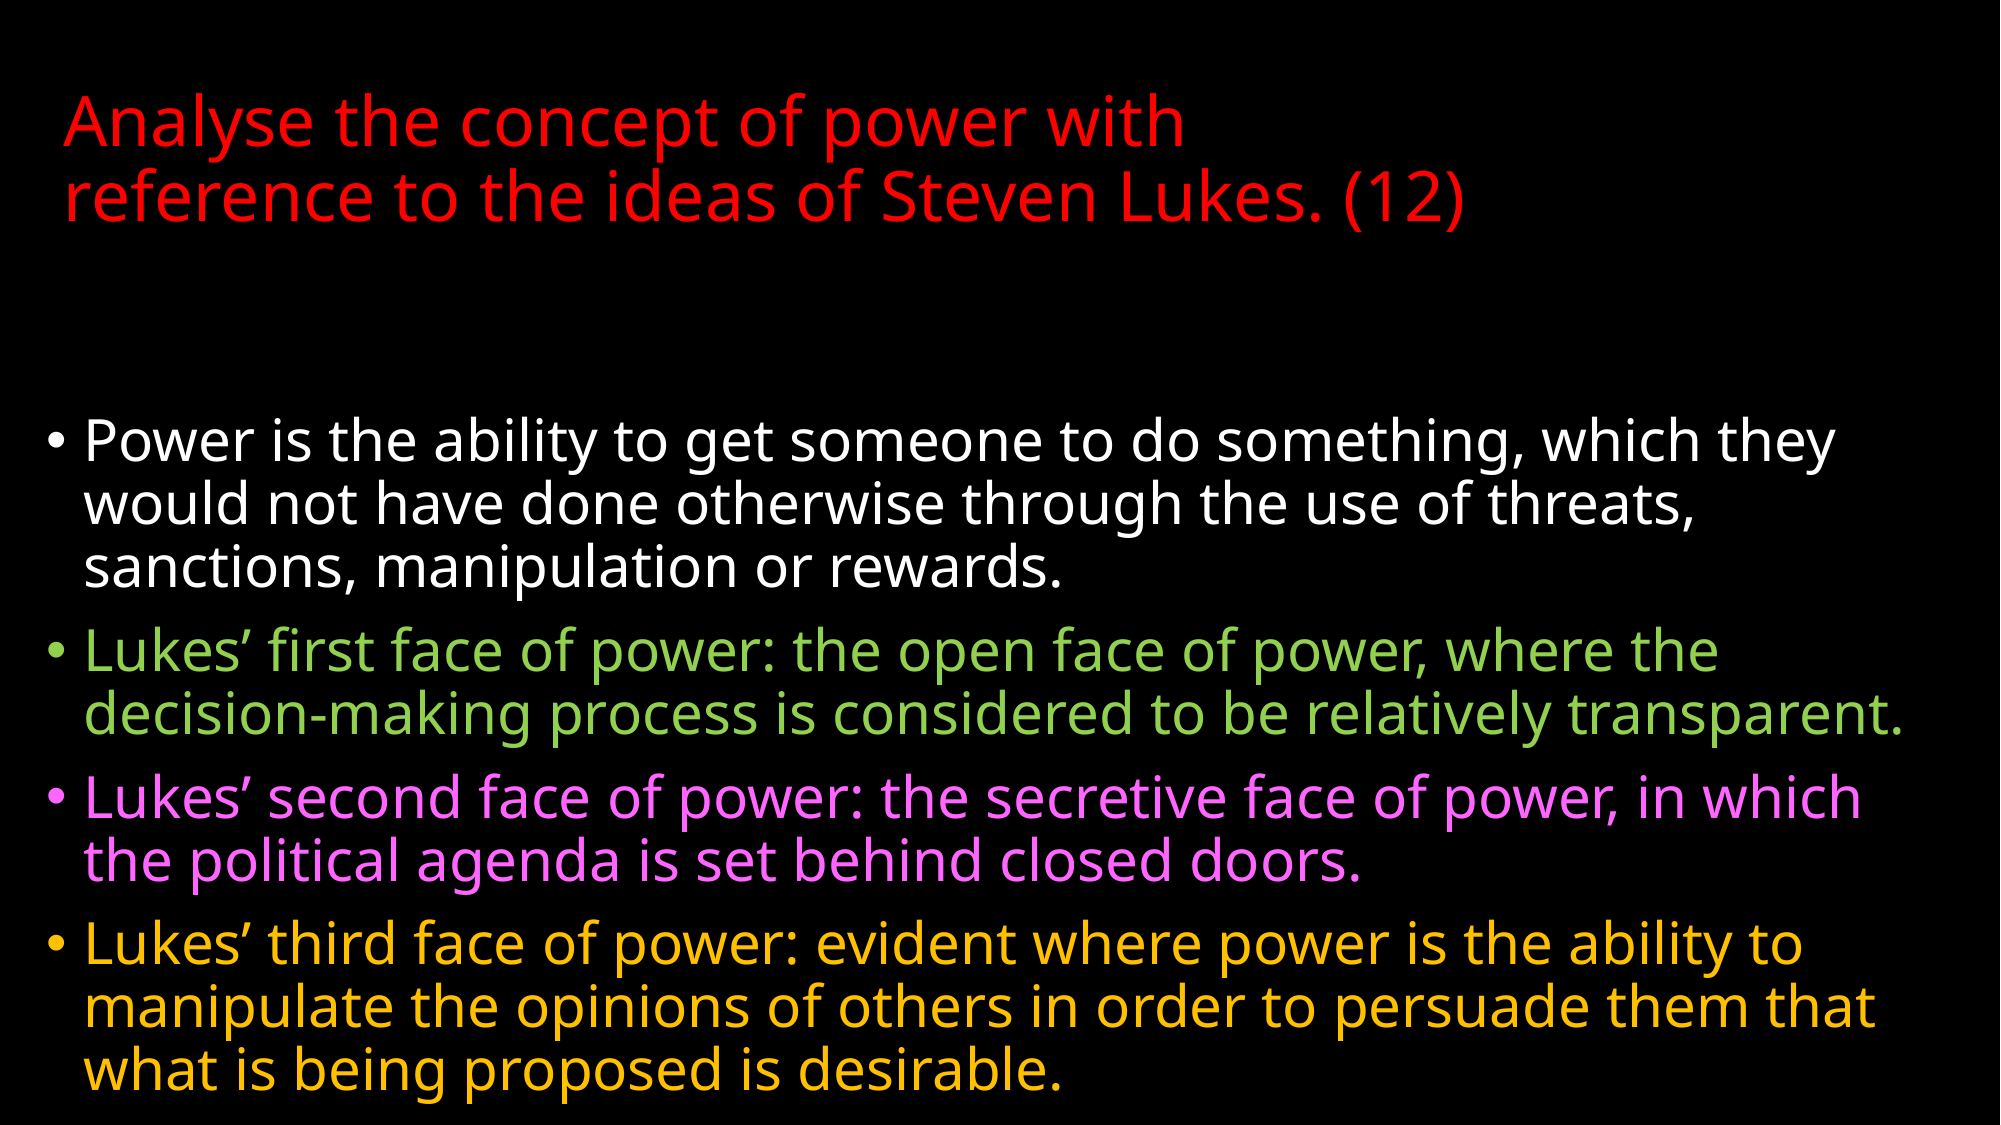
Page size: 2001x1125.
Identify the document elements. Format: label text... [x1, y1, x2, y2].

list Power is the ability to get someone to do something, which they would not have done otherwise through the use of threats, sanctions, manipulation or rewards. Lukes’ first face of power: the open face of power, where the decision-making process is considered to be relatively transparent. Lukes’ second face of power: the secretive face of power, in which the political agenda is set behind closed doors. Lukes’ third face of power: evident where power is the ability to manipulate the opinions of others in order to persuade them that what is being proposed is desirable. [31, 312, 1978, 1125]
title Analyse the concept of power with reference to the ideas of Steven Lukes. (12) [48, 67, 1531, 256]
